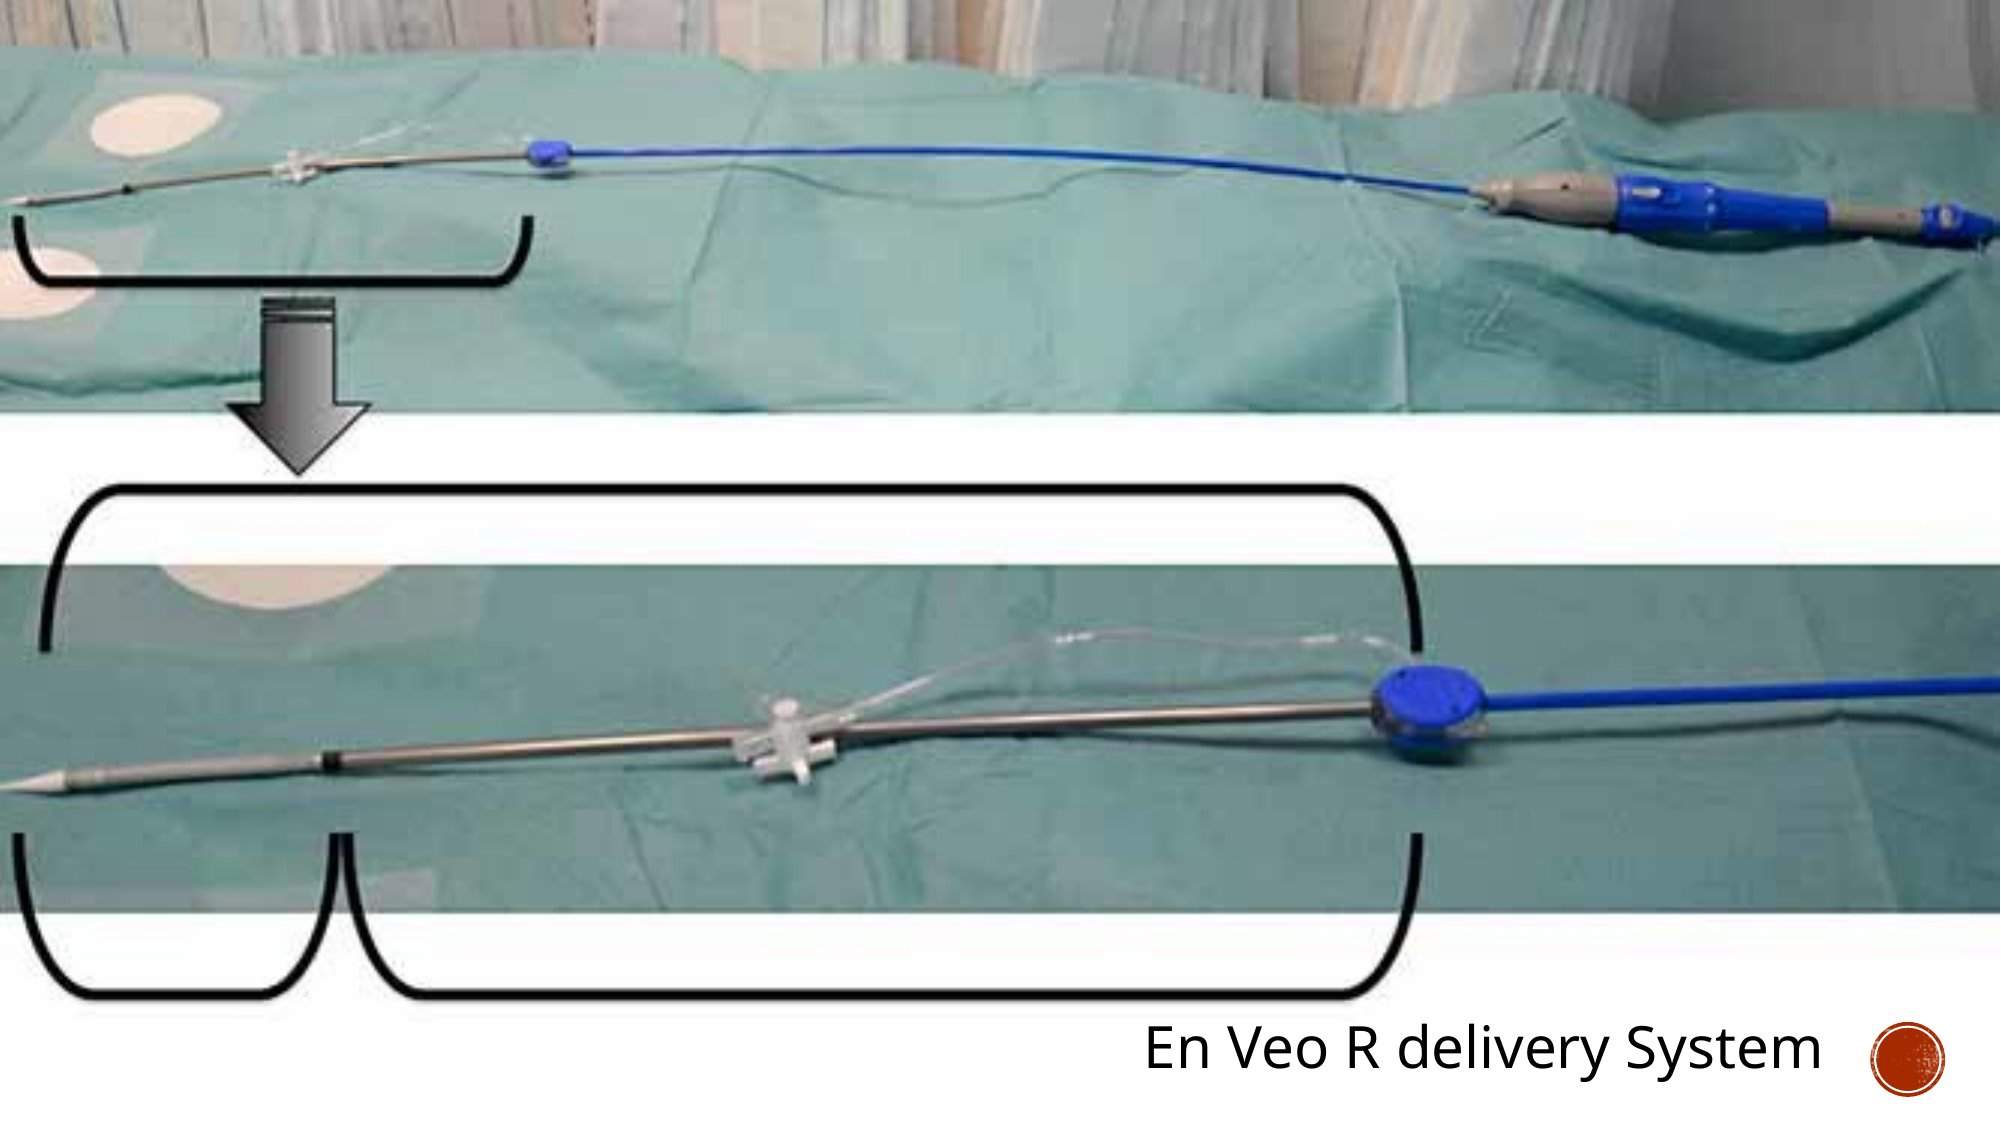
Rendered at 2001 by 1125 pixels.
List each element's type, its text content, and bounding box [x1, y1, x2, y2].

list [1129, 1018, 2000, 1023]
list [5, 5, 1998, 1020]
text_box En Veo R delivery System [1129, 1023, 2000, 1088]
